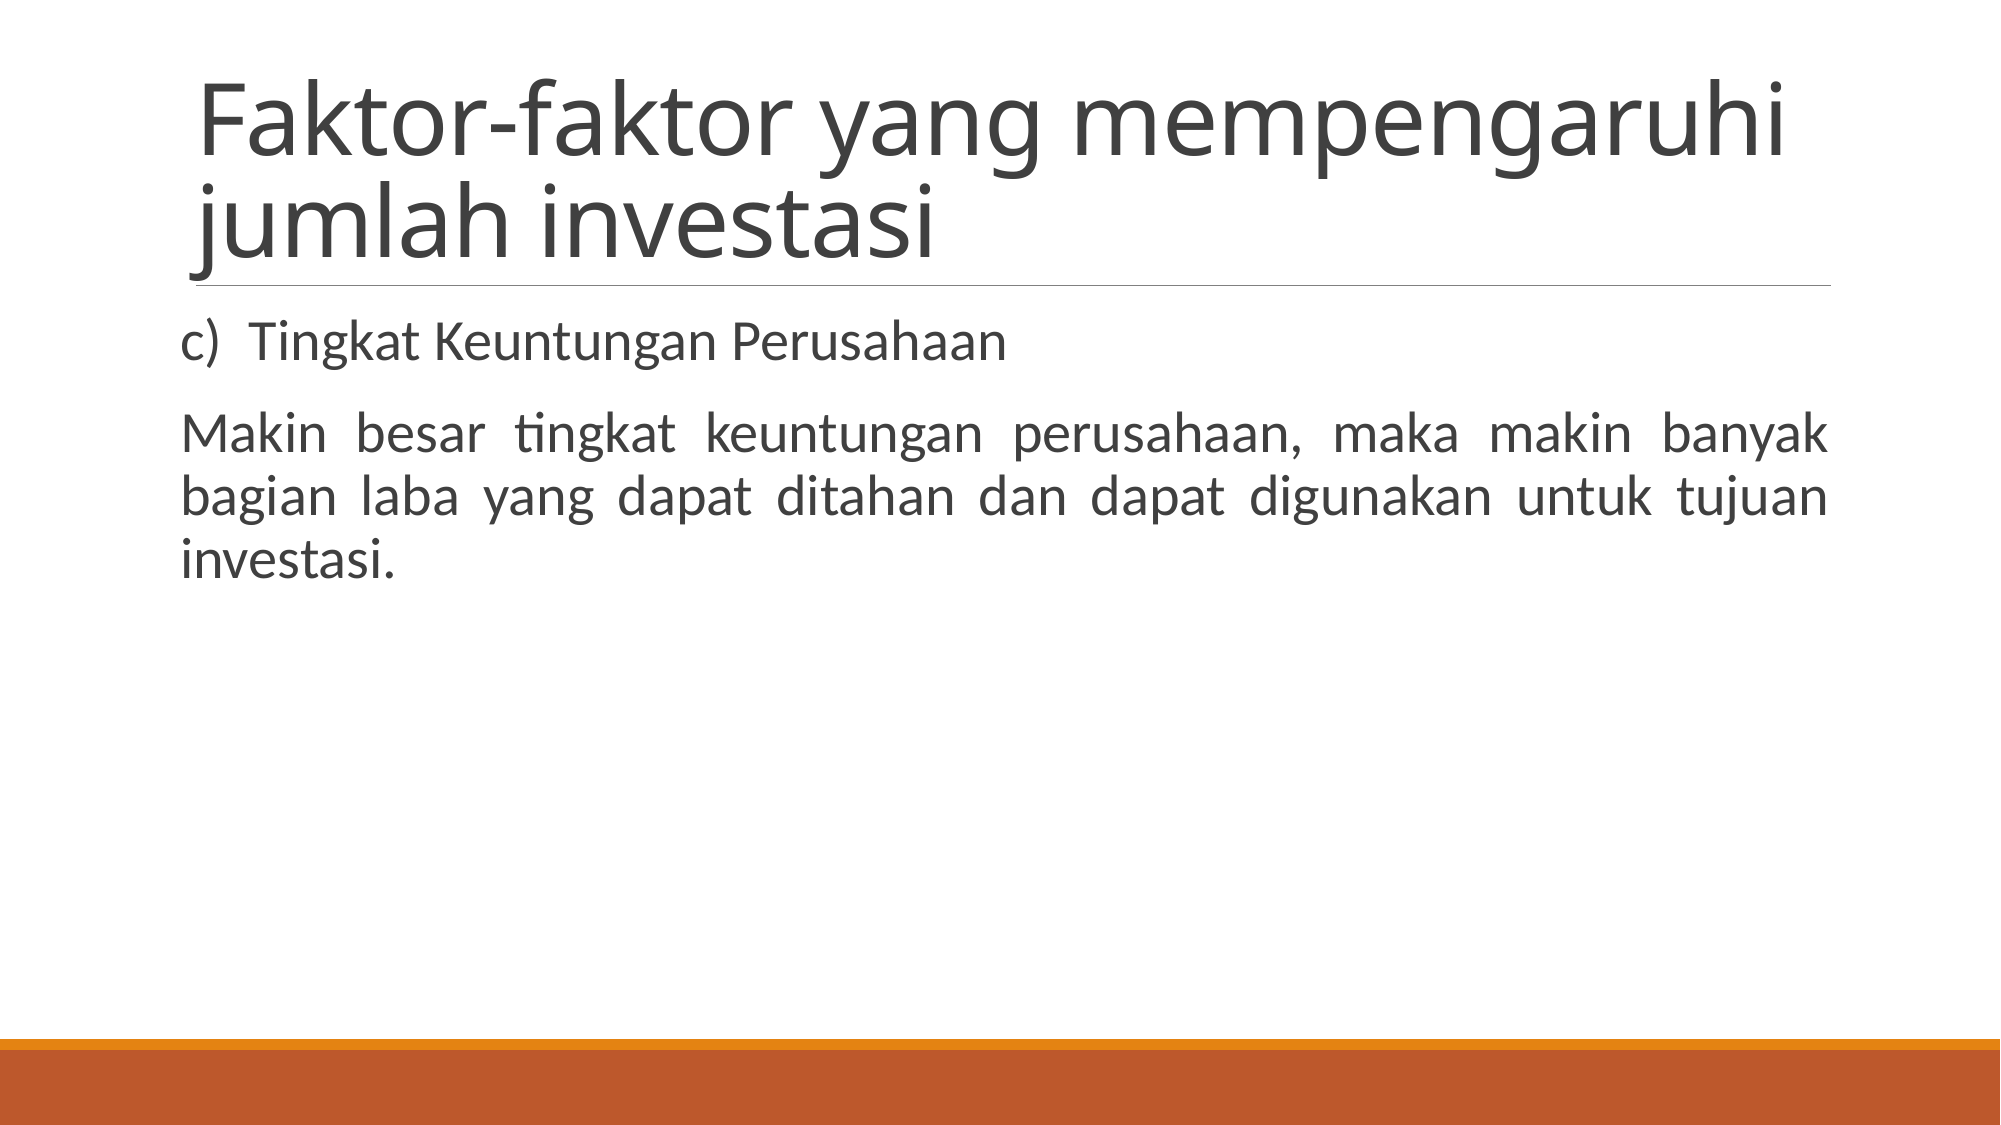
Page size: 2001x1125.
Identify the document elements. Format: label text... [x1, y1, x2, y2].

list c) Tingkat Keuntungan Perusahaan Makin besar tingkat keuntungan perusahaan, maka makin banyak bagian laba yang dapat ditahan dan dapat digunakan untuk tujuan investasi. [180, 302, 1830, 963]
title Faktor-faktor yang mempengaruhi jumlah investasi [180, 47, 1830, 285]
